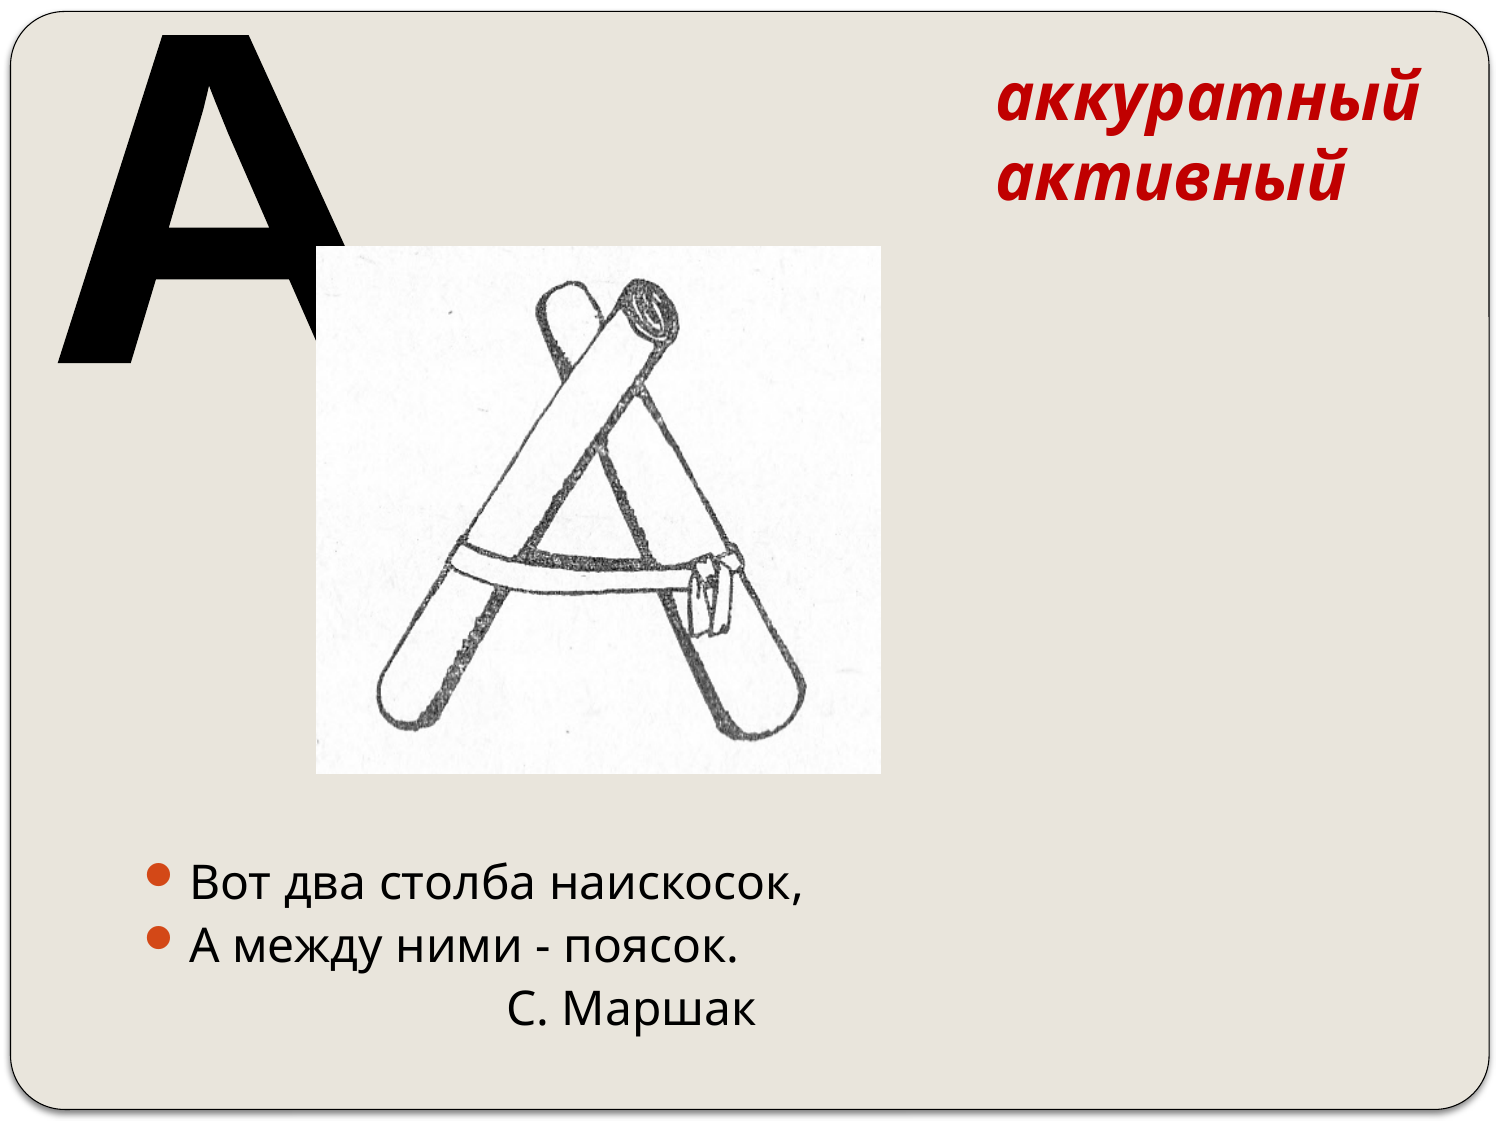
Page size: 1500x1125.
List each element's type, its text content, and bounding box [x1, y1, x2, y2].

picture [316, 245, 881, 774]
list Вот два столба наискосок, А между ними - поясок. С. Маршак [128, 843, 821, 1055]
text_box аккуратный активный [980, 46, 1436, 222]
